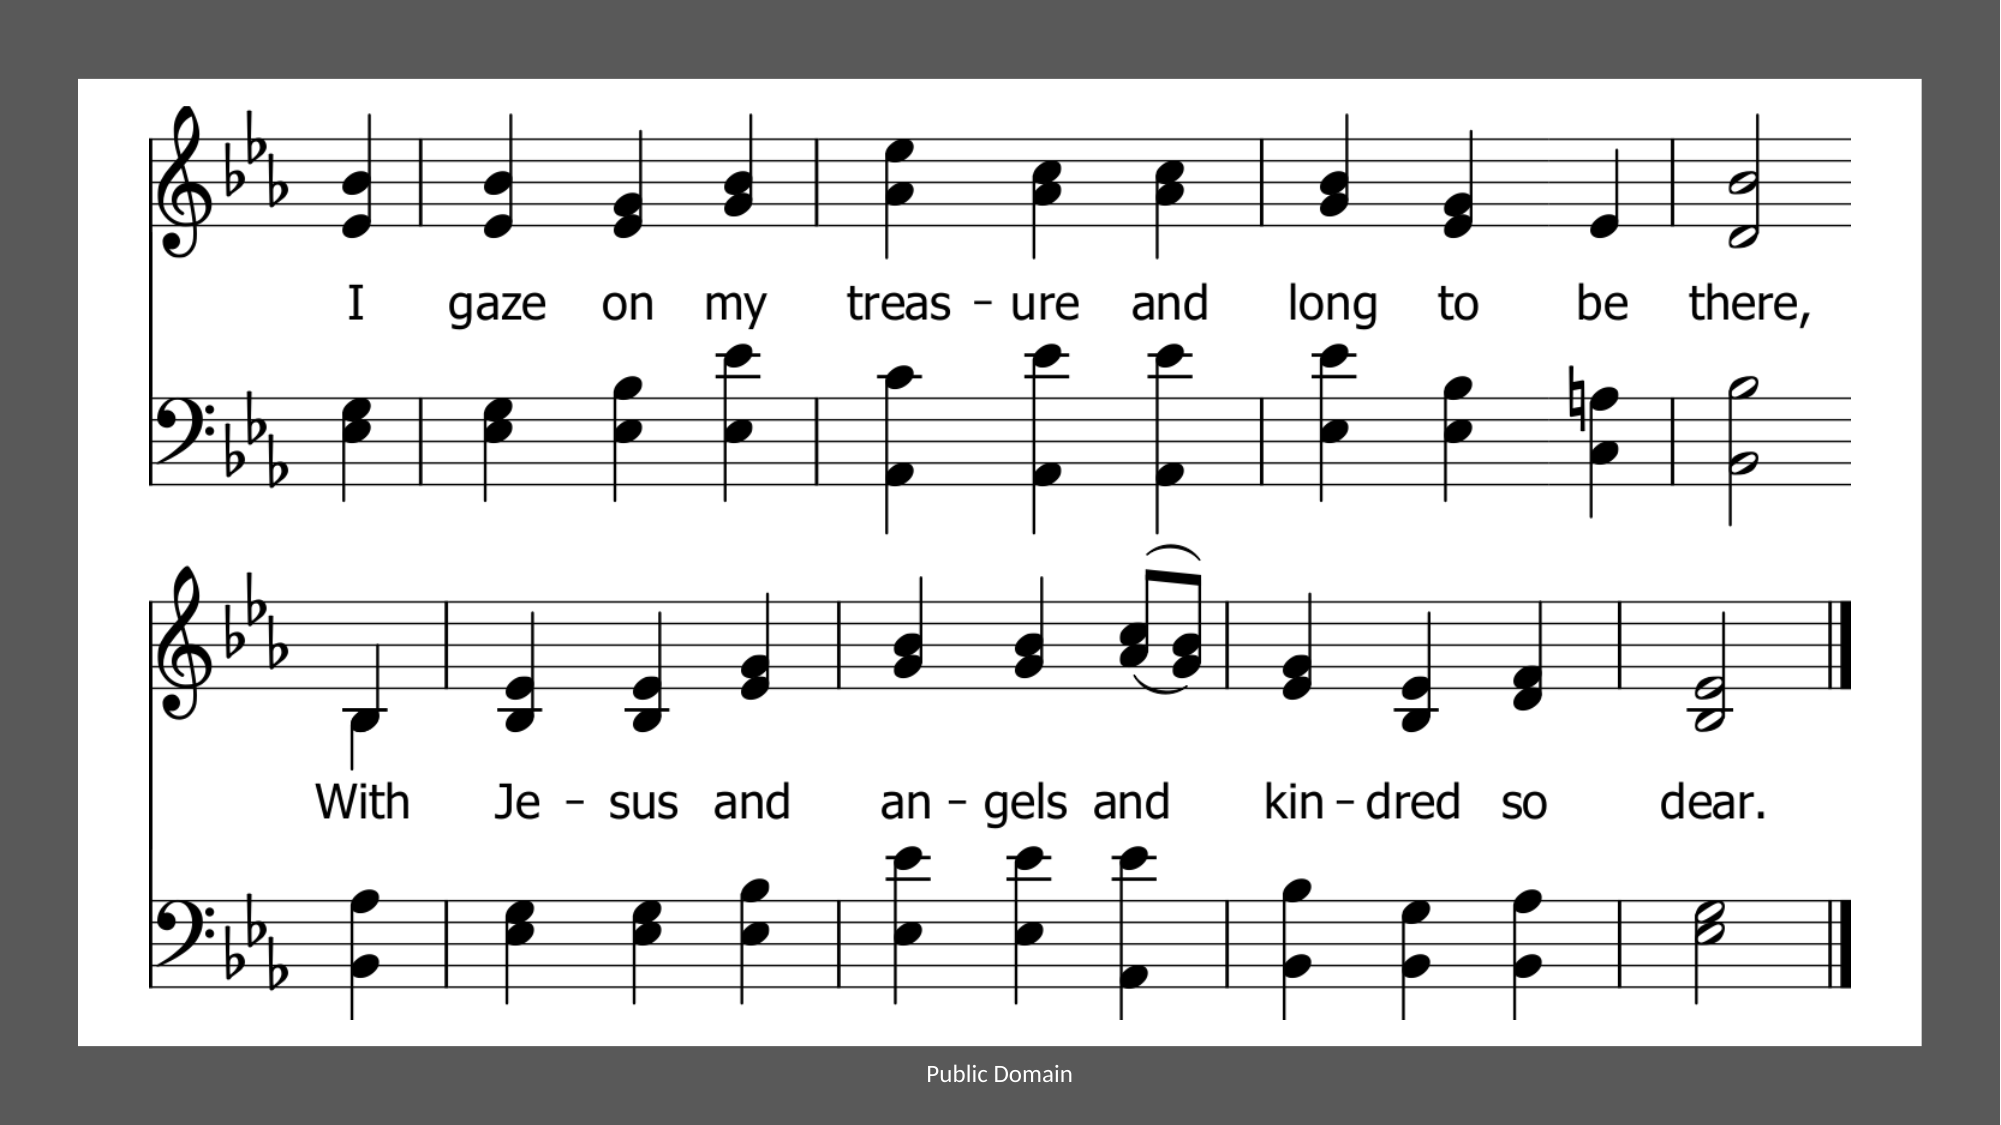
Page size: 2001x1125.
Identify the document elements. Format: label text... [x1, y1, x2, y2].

picture [149, 105, 1851, 1020]
text_box [0, 0, 2000, 1125]
text_box [77, 78, 1923, 1047]
footer Public Domain [662, 1042, 1338, 1103]
